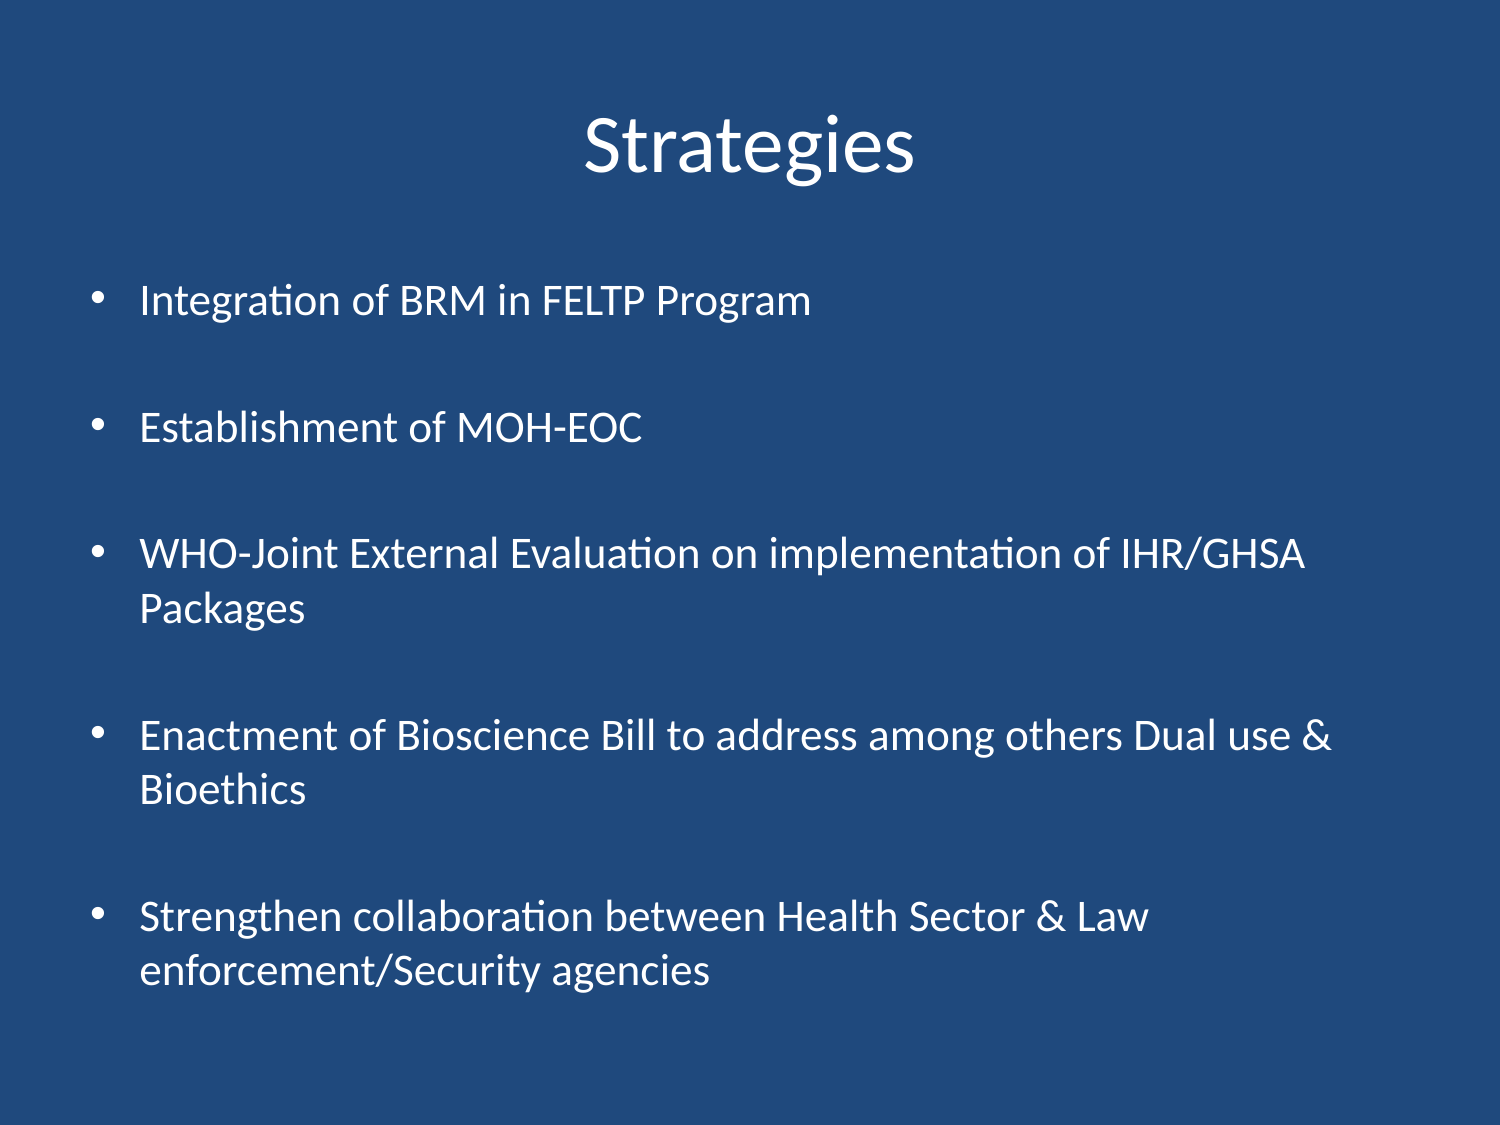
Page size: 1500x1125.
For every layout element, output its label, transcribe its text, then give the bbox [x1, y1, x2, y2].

title Strategies [75, 45, 1425, 233]
list Integration of BRM in FELTP Program Establishment of MOH-EOC WHO-Joint External Evaluation on implementation of IHR/GHSA Packages Enactment of Bioscience Bill to address among others Dual use & Bioethics Strengthen collaboration between Health Sector & Law enforcement/Security agencies [75, 262, 1425, 1005]
